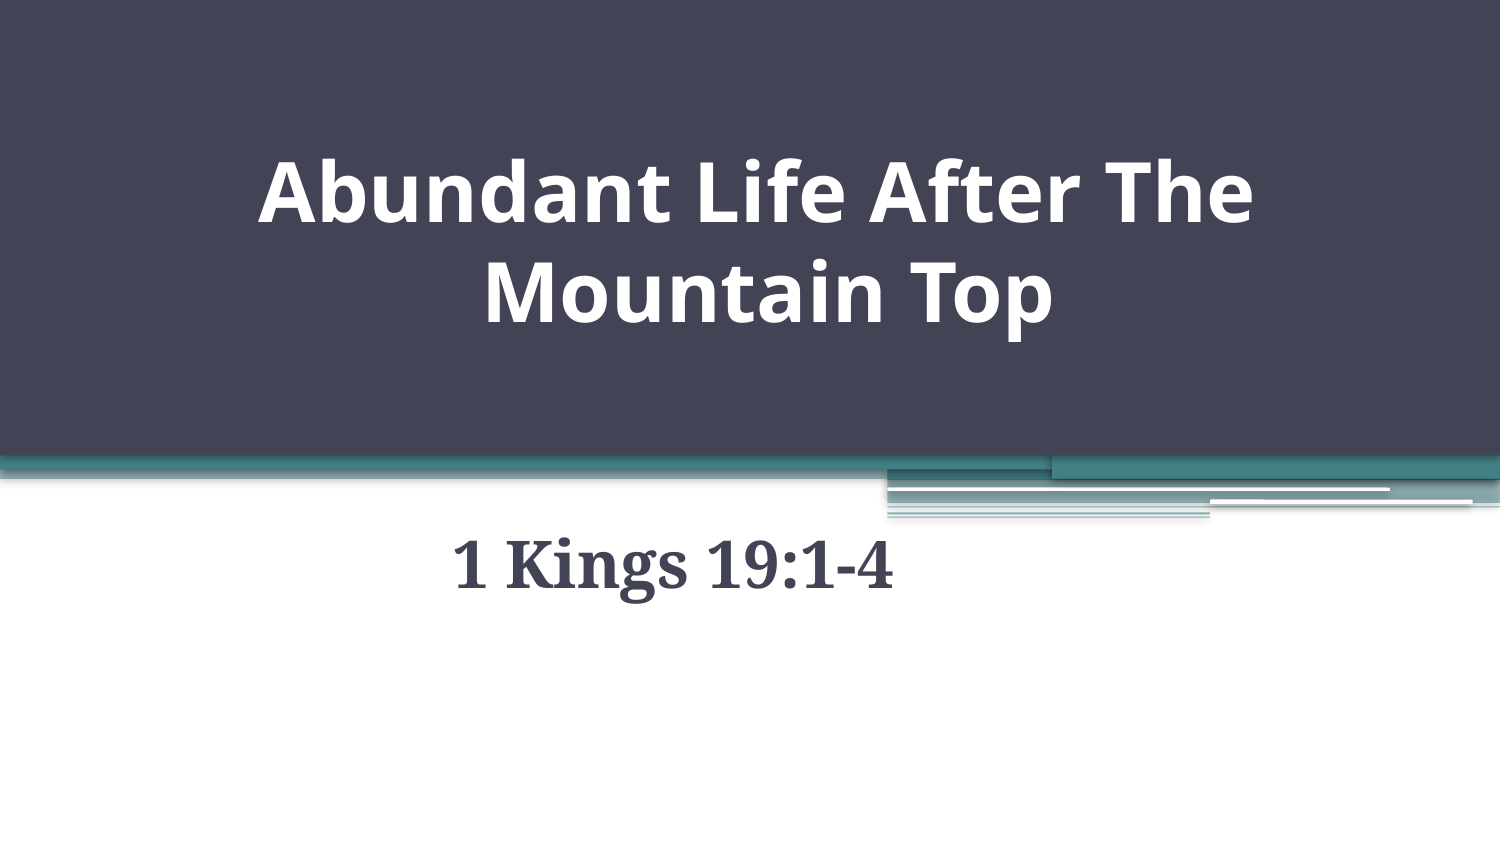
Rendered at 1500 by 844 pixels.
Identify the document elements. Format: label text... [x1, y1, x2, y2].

subtitle 1 Kings 19:1-4 [50, 515, 1288, 610]
title Abundant Life After The Mountain Top [75, 159, 1463, 347]
